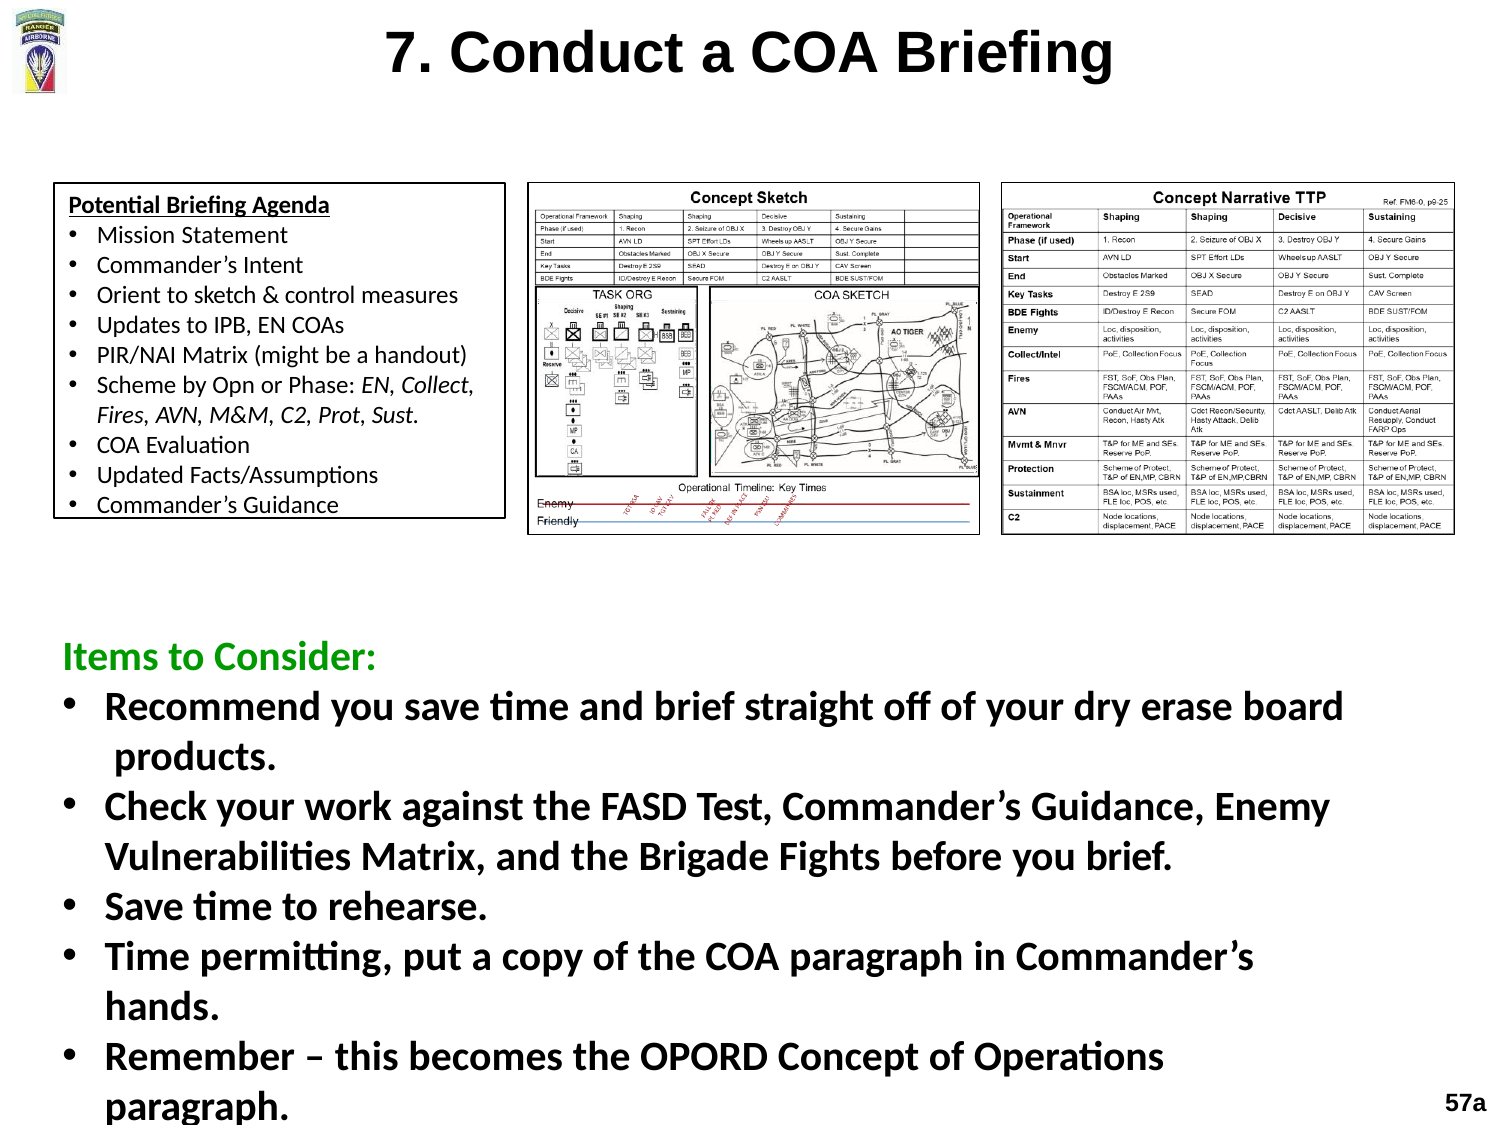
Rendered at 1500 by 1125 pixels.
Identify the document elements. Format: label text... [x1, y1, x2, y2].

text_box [1000, 181, 1456, 536]
text_box Items to Consider: Recommend you save time and brief straight off of your dry erase board products. Check your work against the FASD Test, Commander’s Guidance, Enemy Vulnerabilities Matrix, and the Brigade Fights before you brief. Save time to rehearse. Time permitting, put a copy of the COA paragraph in Commander’s hands. Remember – this becomes the OPORD Concept of Operations paragraph. [60, 626, 1385, 1125]
title 7. Conduct a COA Briefing [382, 12, 1118, 203]
text_box 57a [1442, 1084, 1490, 1117]
picture [12, 8, 67, 94]
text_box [527, 181, 981, 536]
text_box Potential Briefing Agenda Mission Statement Commander’s Intent Orient to sketch & control measures Updates to IPB, EN COAs PIR/NAI Matrix (might be a handout) Scheme by Opn or Phase: EN, Collect, Fires, AVN, M&M, C2, Prot, Sust. COA Evaluation Updated Facts/Assumptions Commander’s Guidance [53, 182, 506, 519]
